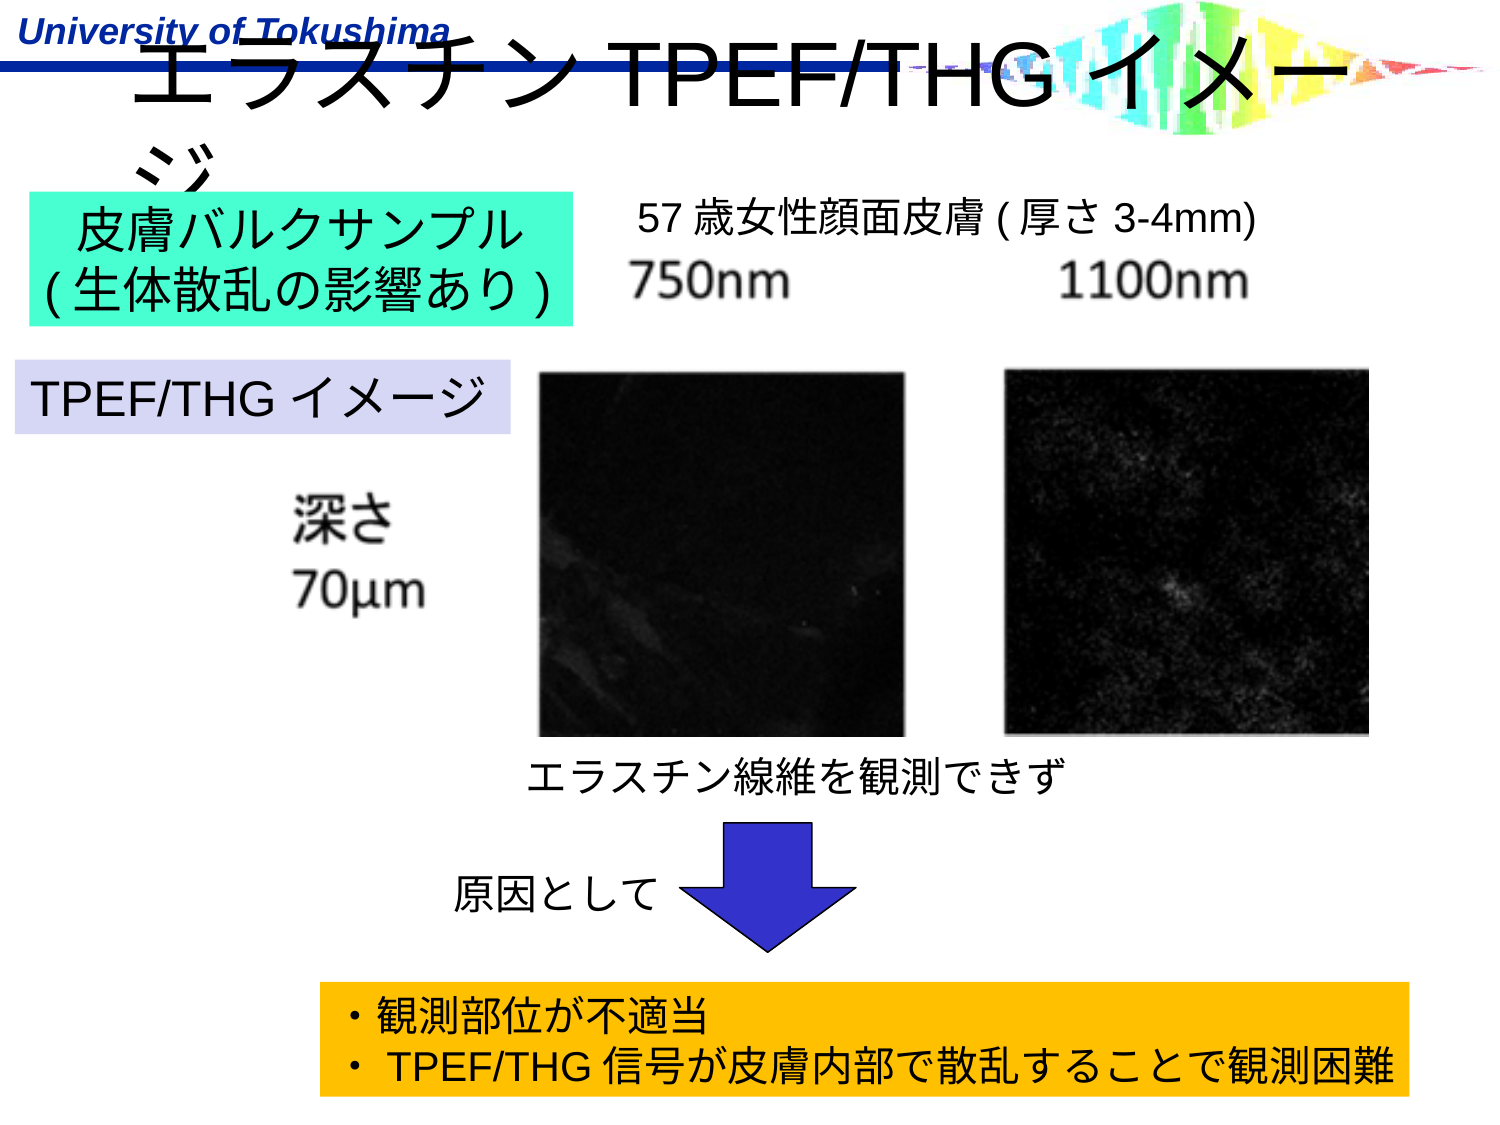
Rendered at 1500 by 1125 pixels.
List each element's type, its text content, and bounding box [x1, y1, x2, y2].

text_box エラスチン線維を観測できず [510, 745, 1152, 809]
title エラスチンTPEF/THGイメージ [111, 30, 1424, 219]
picture [900, 0, 1500, 138]
text_box TPEF/THGイメージ [14, 359, 249, 435]
picture [255, 225, 1370, 737]
text_box 57歳女性顔面皮膚(厚さ3-4mm) [622, 183, 1332, 223]
text_box 皮膚バルクサンプル (生体散乱の影響あり) [29, 191, 573, 327]
text_box 原因として [438, 860, 707, 926]
text_box [707, 822, 856, 953]
text_box ・観測部位が不適当 ・TPEF/THG信号が皮膚内部で散乱することで観測困難 [320, 981, 1410, 1097]
